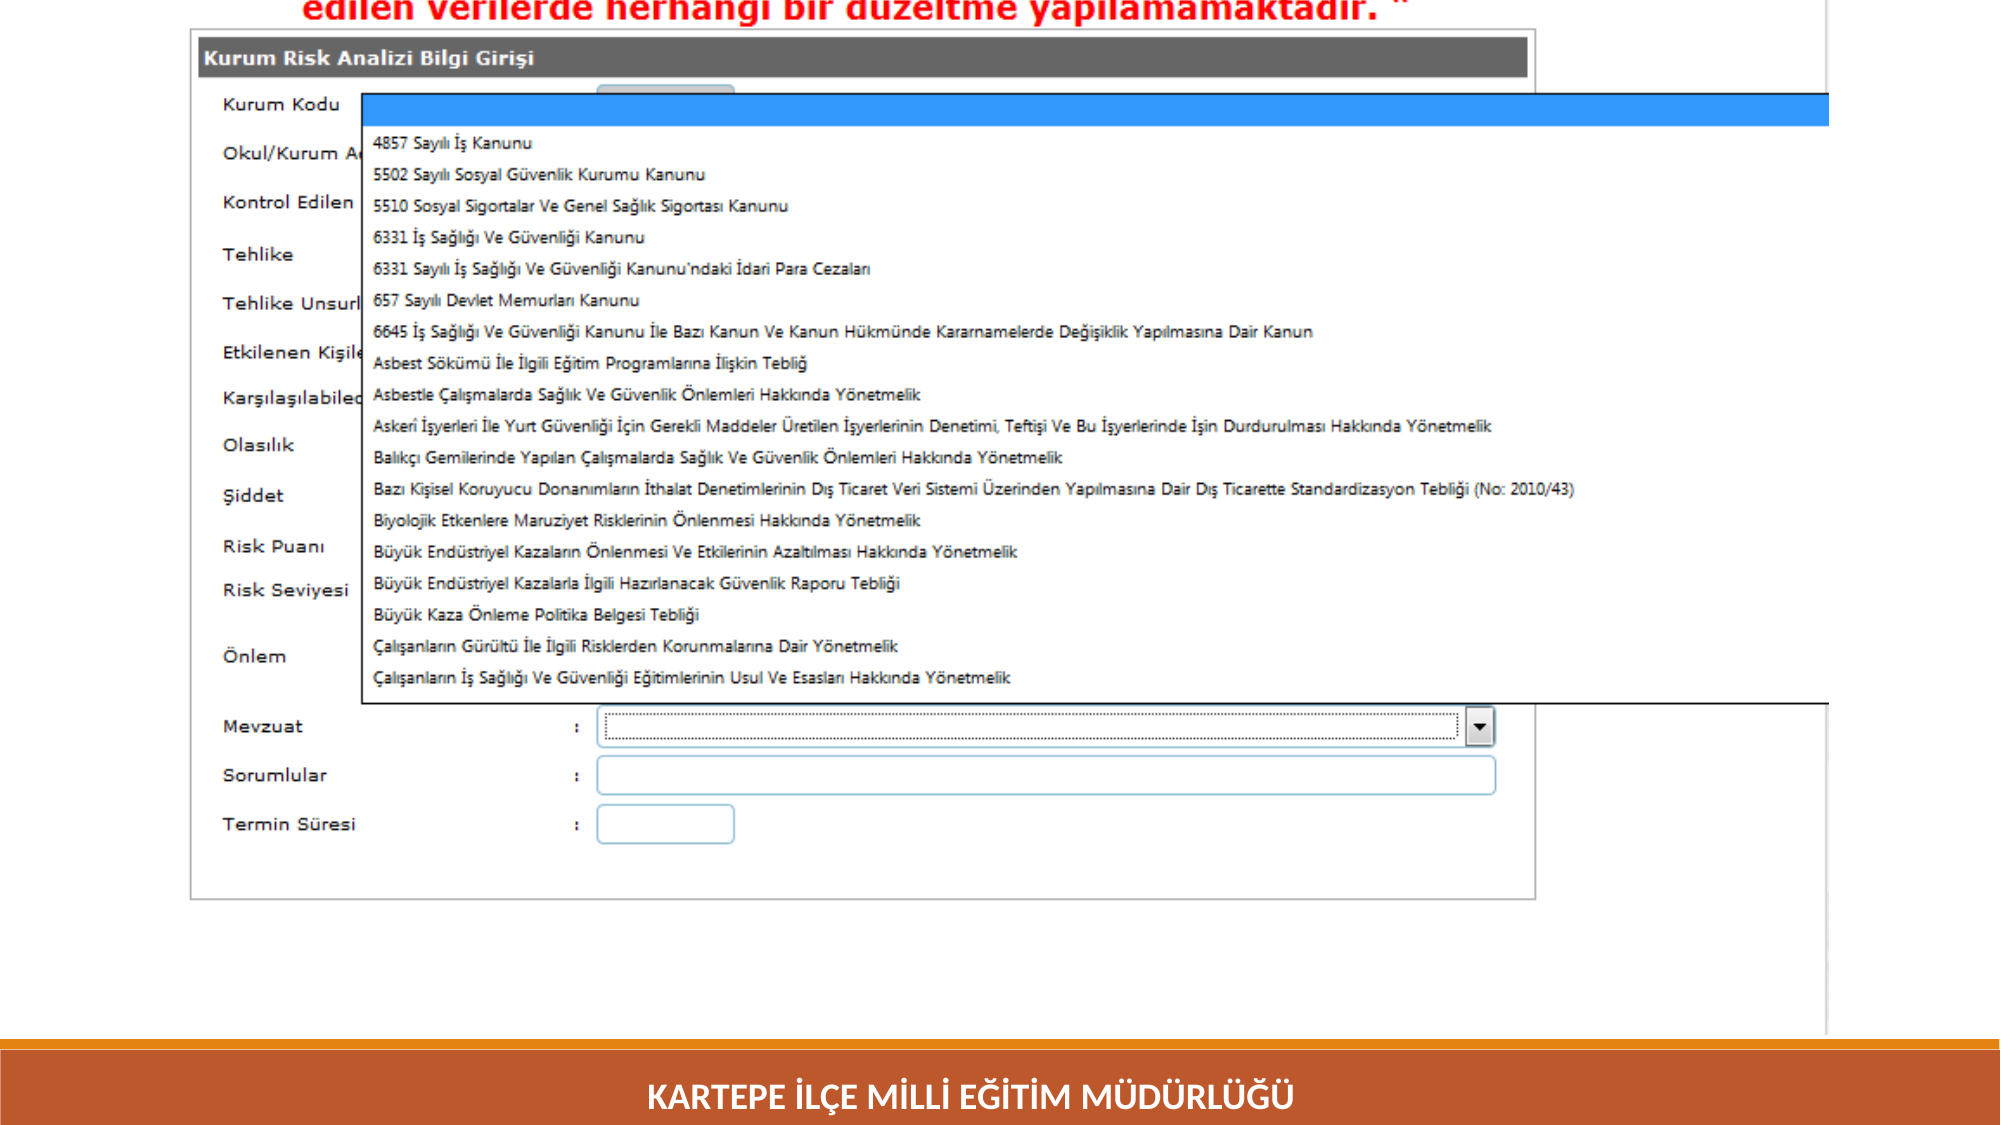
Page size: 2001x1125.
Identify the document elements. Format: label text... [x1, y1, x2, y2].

text_box KARTEPE İLÇE MİLLİ EĞİTİM MÜDÜRLÜĞÜ [632, 1064, 1311, 1125]
picture [114, 0, 1829, 1035]
